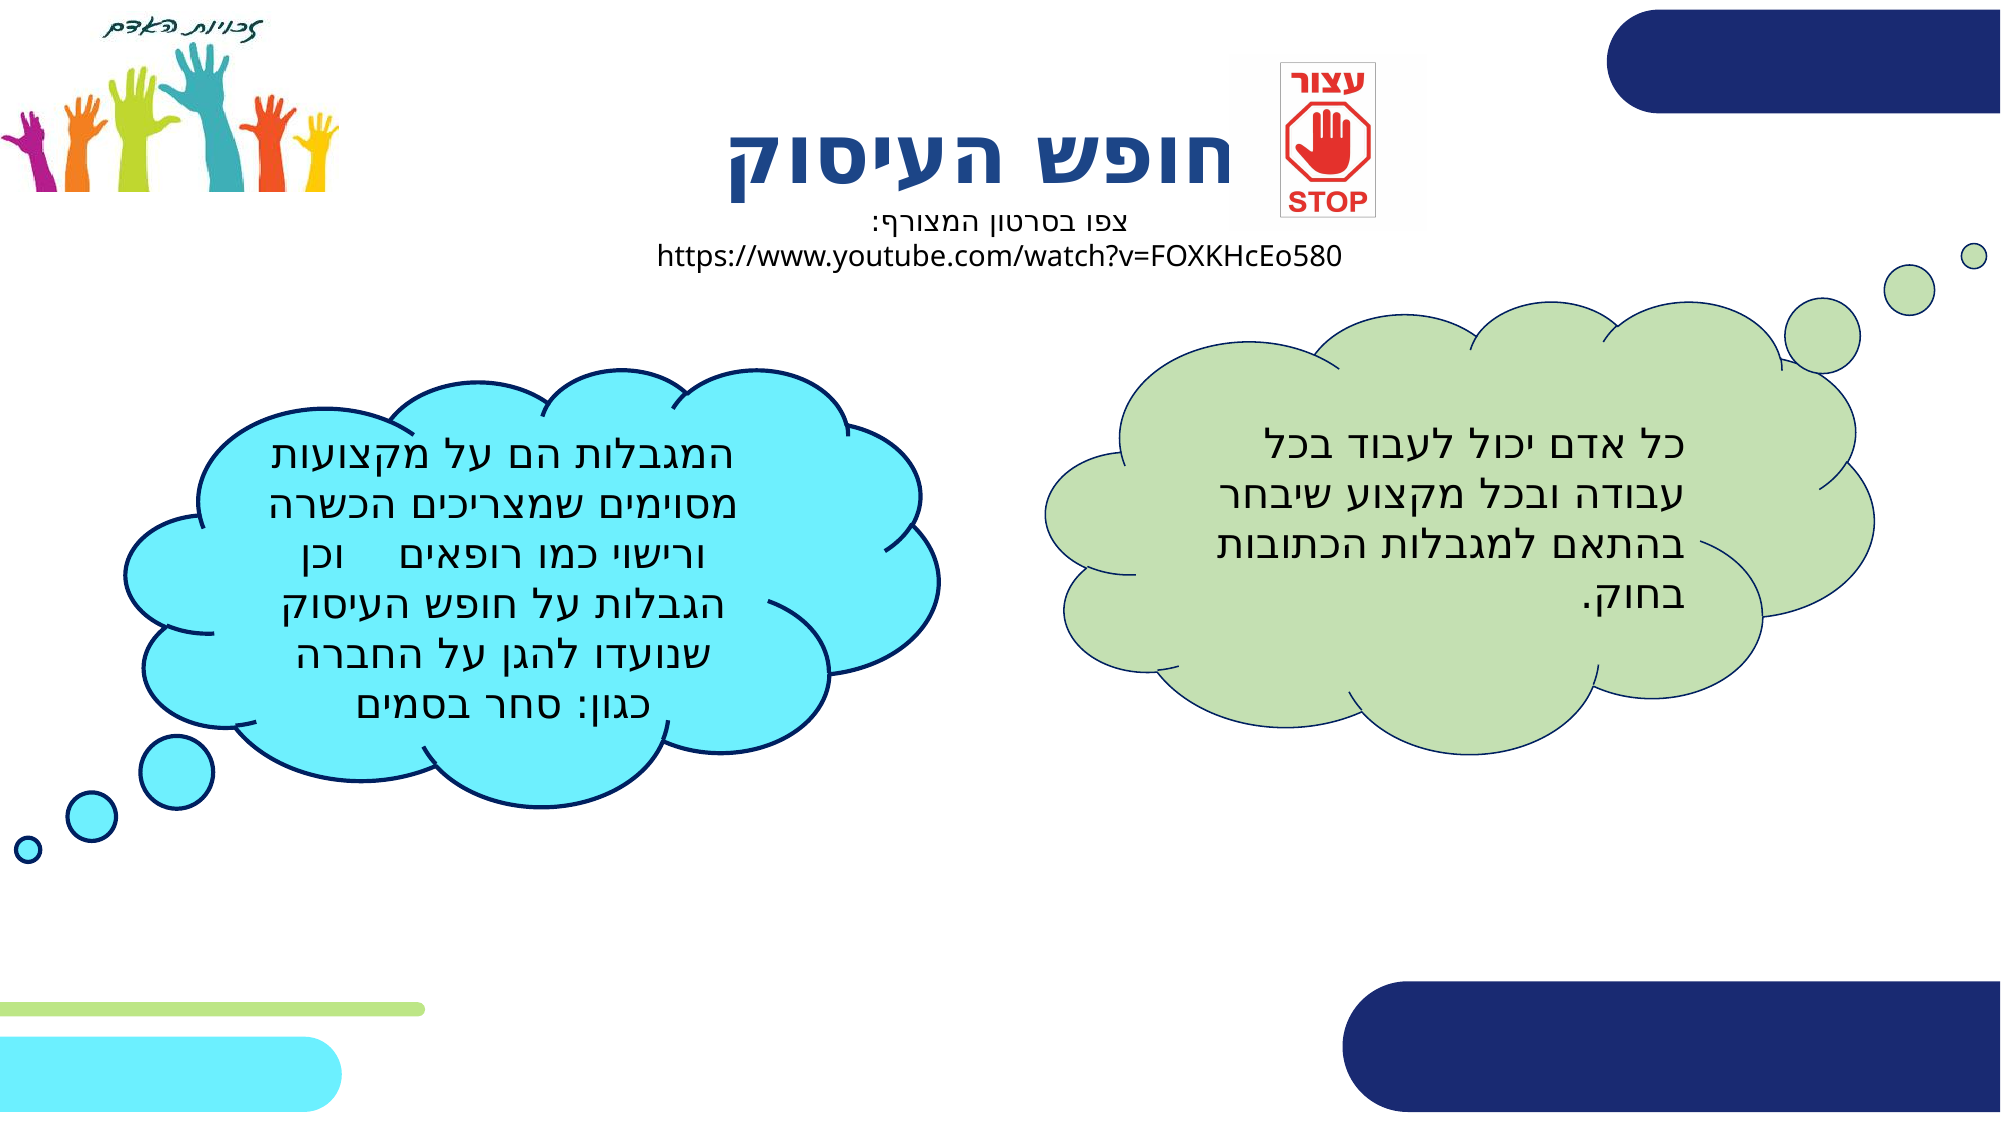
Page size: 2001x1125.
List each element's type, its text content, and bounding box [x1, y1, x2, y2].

title חופש העיסוק [90, 54, 1228, 258]
title חופש העיסוק [1427, 54, 1874, 258]
text_box המגבלות הם על מקצועות מסוימים שמצריכים הכשרה ורישוי כמו רופאים וכן הגבלות על חופש העיסוק שנועדו להגן על החברה כגון: סחר בסמים [140, 735, 214, 809]
text_box כל אדם יכול לעבוד בכל עבודה ובכל מקצוע שיבחר בהתאם למגבלות הכתובות בחוק. [1884, 264, 1935, 316]
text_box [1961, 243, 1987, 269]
text_box כל אדם יכול לעבוד בכל עבודה ובכל מקצוע שיבחר בהתאם למגבלות הכתובות בחוק. [1045, 298, 1875, 755]
text_box המגבלות הם על מקצועות מסוימים שמצריכים הכשרה ורישוי כמו רופאים וכן הגבלות על חופש העיסוק שנועדו להגן על החברה כגון: סחר בסמים [125, 370, 939, 808]
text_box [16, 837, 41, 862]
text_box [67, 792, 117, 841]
picture [0, 11, 339, 193]
picture [1229, 54, 1427, 231]
text_box צפו בסרטון המצורף: https://www.youtube.com/watch?v=FOXKHcEo580 [557, 187, 1443, 329]
